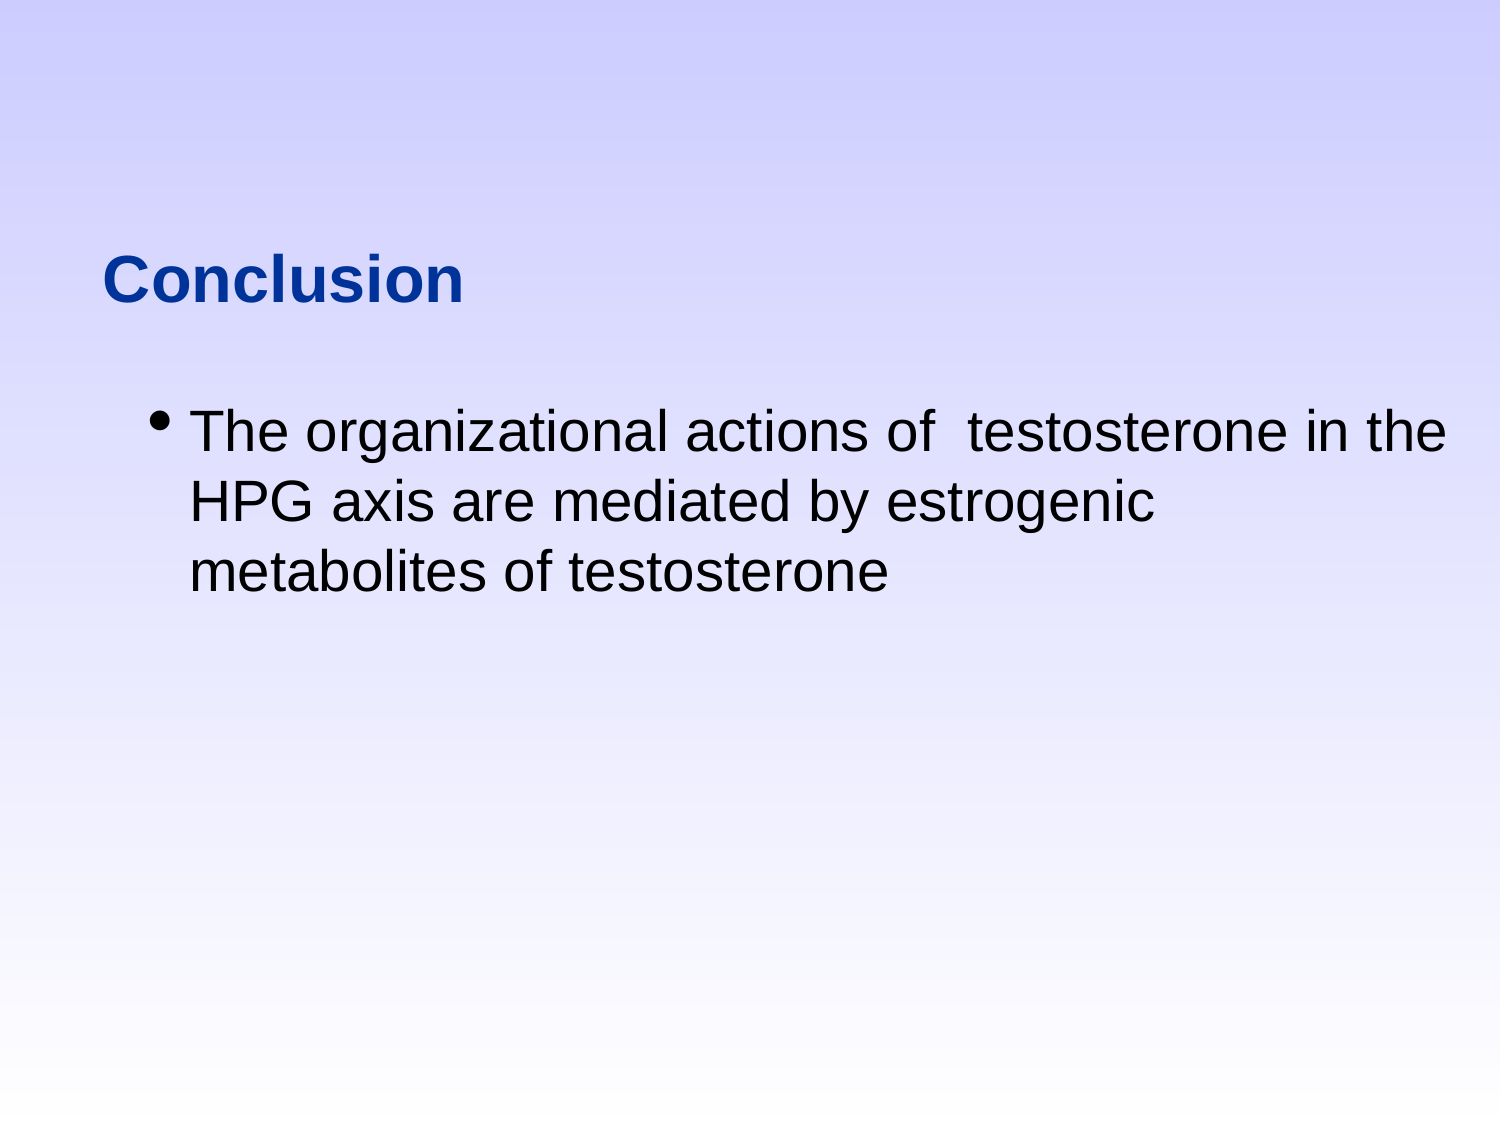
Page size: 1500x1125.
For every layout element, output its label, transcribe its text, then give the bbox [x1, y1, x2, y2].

list The organizational actions of testosterone in the HPG axis are mediated by estrogenic metabolites of testosterone [135, 385, 1474, 1037]
title Conclusion [87, 231, 1463, 320]
